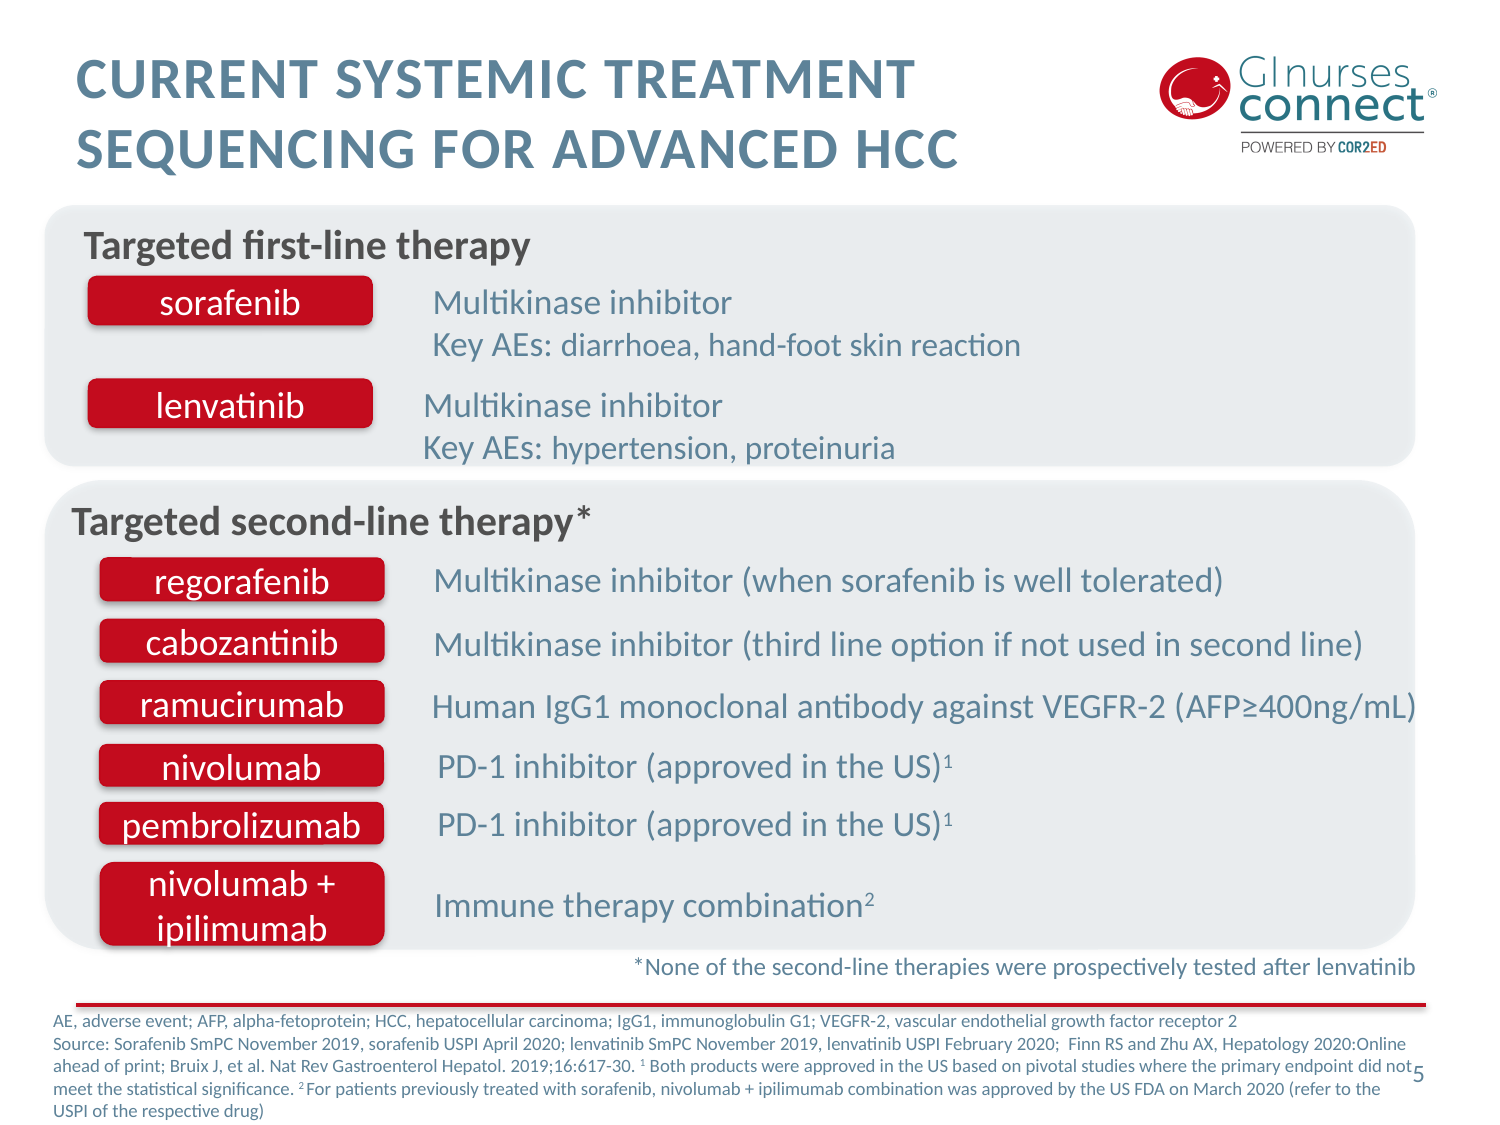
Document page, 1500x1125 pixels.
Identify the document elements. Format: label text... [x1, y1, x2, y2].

text_box [43, 479, 1417, 951]
text_box Multikinase inhibitor Key AEs: hypertension, proteinuria [408, 374, 912, 517]
text_box nivolumab + ipilimumab [99, 861, 385, 946]
text_box Multikinase inhibitor Key AEs: diarrhoea, hand-foot skin reaction [417, 271, 1045, 372]
text_box regorafenib [99, 557, 385, 602]
text_box [43, 204, 1417, 468]
list AE, adverse event; AFP, alpha-fetoprotein; HCC, hepatocellular carcinoma; IgG1, immunoglobulin G1; VEGFR-2, vascular endothelial growth factor receptor 2 Source: Sorafenib SmPC November 2019, sorafenib USPI April 2020; lenvatinib SmPC November 2019, lenvatinib USPI February 2020; Finn RS and Zhu AX, Hepatology 2020:Online ahead of print; Bruix J, et al. Nat Rev Gastroenterol Hepatol. 2019;16:617-30. 1 Both products were approved in the US based on pivotal studies where the primary endpoint did not meet the statistical significance. 2 For patients previously treated with sorafenib, nivolumab + ipilimumab combination was approved by the US FDA on March 2020 (refer to the USPI of the respective drug) [53, 999, 1416, 1125]
text_box lenvatinib [87, 378, 373, 429]
text_box Human IgG1 monoclonal antibody against VEGFR-2 (AFP≥400ng/mL) [417, 675, 1456, 734]
picture [1147, 44, 1448, 164]
slide_number 5 [1416, 1042, 1425, 1103]
text_box Immune therapy combination2 [419, 874, 890, 932]
text_box PD-1 inhibitor (approved in the US)1 [422, 794, 969, 852]
text_box nivolumab [98, 743, 385, 787]
text_box Targeted second-line therapy* [71, 494, 595, 545]
text_box pembrolizumab [98, 801, 385, 845]
text_box Targeted first-line therapy [83, 217, 531, 268]
title Current systemic treatment sequencing for advanced HCC [76, 40, 1147, 173]
text_box PD-1 inhibitor (approved in the US)1 [422, 736, 969, 794]
text_box sorafenib [87, 275, 373, 326]
text_box cabozantinib [99, 618, 385, 663]
text_box *None of the second-line therapies were prospectively tested after lenvatinib [611, 943, 1492, 988]
text_box Multikinase inhibitor (when sorafenib is well tolerated) [418, 550, 1249, 608]
text_box ramucirumab [99, 680, 385, 725]
text_box Multikinase inhibitor (third line option if not used in second line) [418, 613, 1381, 672]
